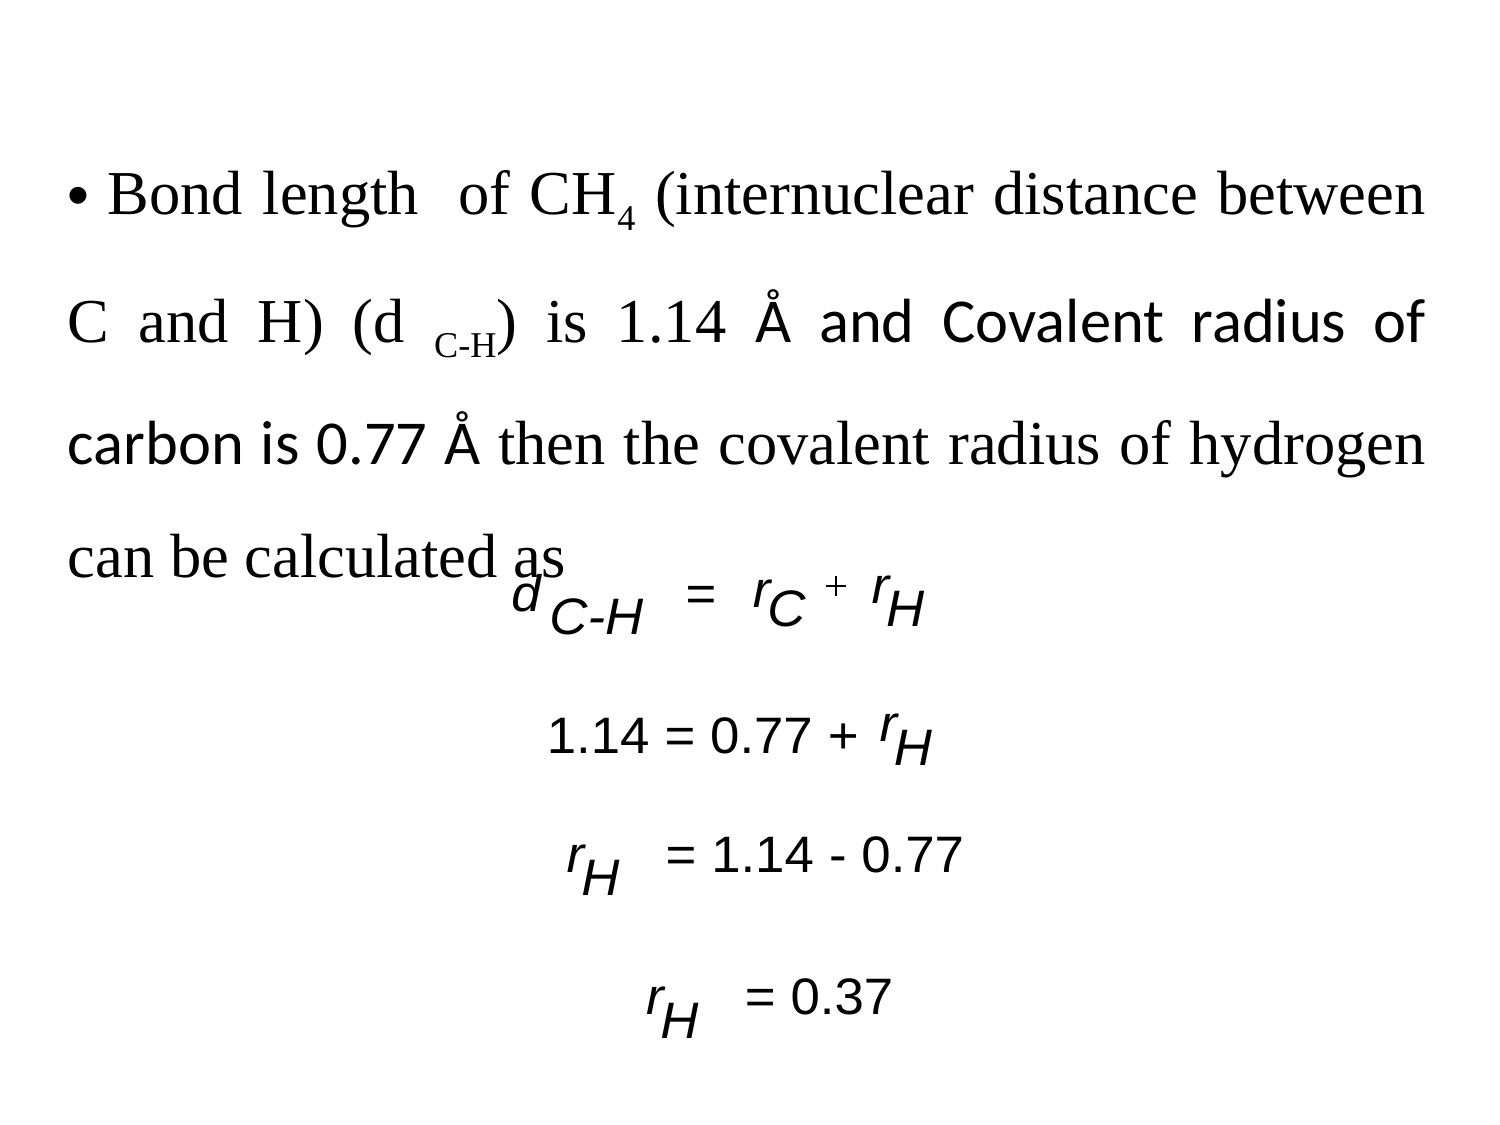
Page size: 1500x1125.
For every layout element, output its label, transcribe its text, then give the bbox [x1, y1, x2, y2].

text_box Bond length of CH4 (internuclear distance between C and H) (d C-H) is 1.14 Å and Covalent radius of carbon is 0.77 Å then the covalent radius of hydrogen can be calculated as [53, 101, 1441, 673]
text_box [501, 562, 974, 1089]
